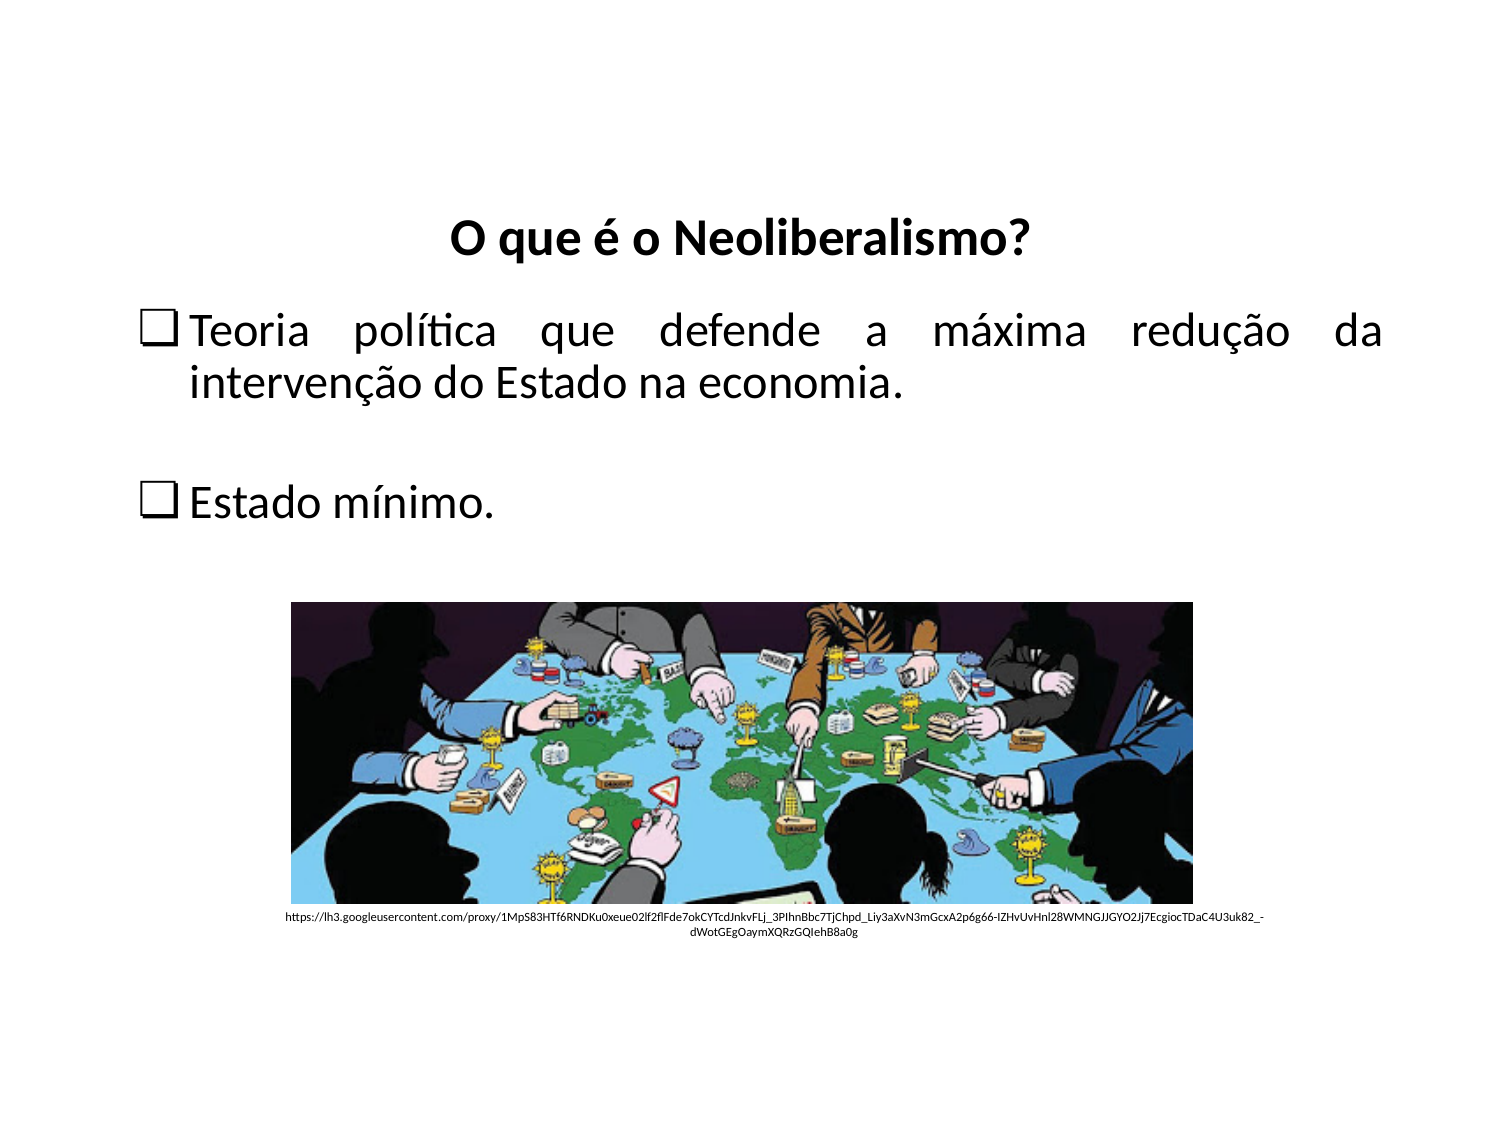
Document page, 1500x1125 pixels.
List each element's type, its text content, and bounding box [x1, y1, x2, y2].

list Teoria política que defende a máxima redução da intervenção do Estado na economia. Estado mínimo. [122, 298, 1397, 540]
picture [291, 602, 1193, 904]
title O que é o Neoliberalismo? [95, 185, 1389, 292]
text_box https://lh3.googleusercontent.com/proxy/1MpS83HTf6RNDKu0xeue02lf2flFde7okCYTcdJnkvFLj_3PIhnBbc7TjChpd_Liy3aXvN3mGcxA2p6g66-IZHvUvHnl28WMNGJJGYO2Jj7EcgiocTDaC4U3uk82_-dWotGEgOaymXQRzGQIehB8a0g [222, 903, 1327, 945]
